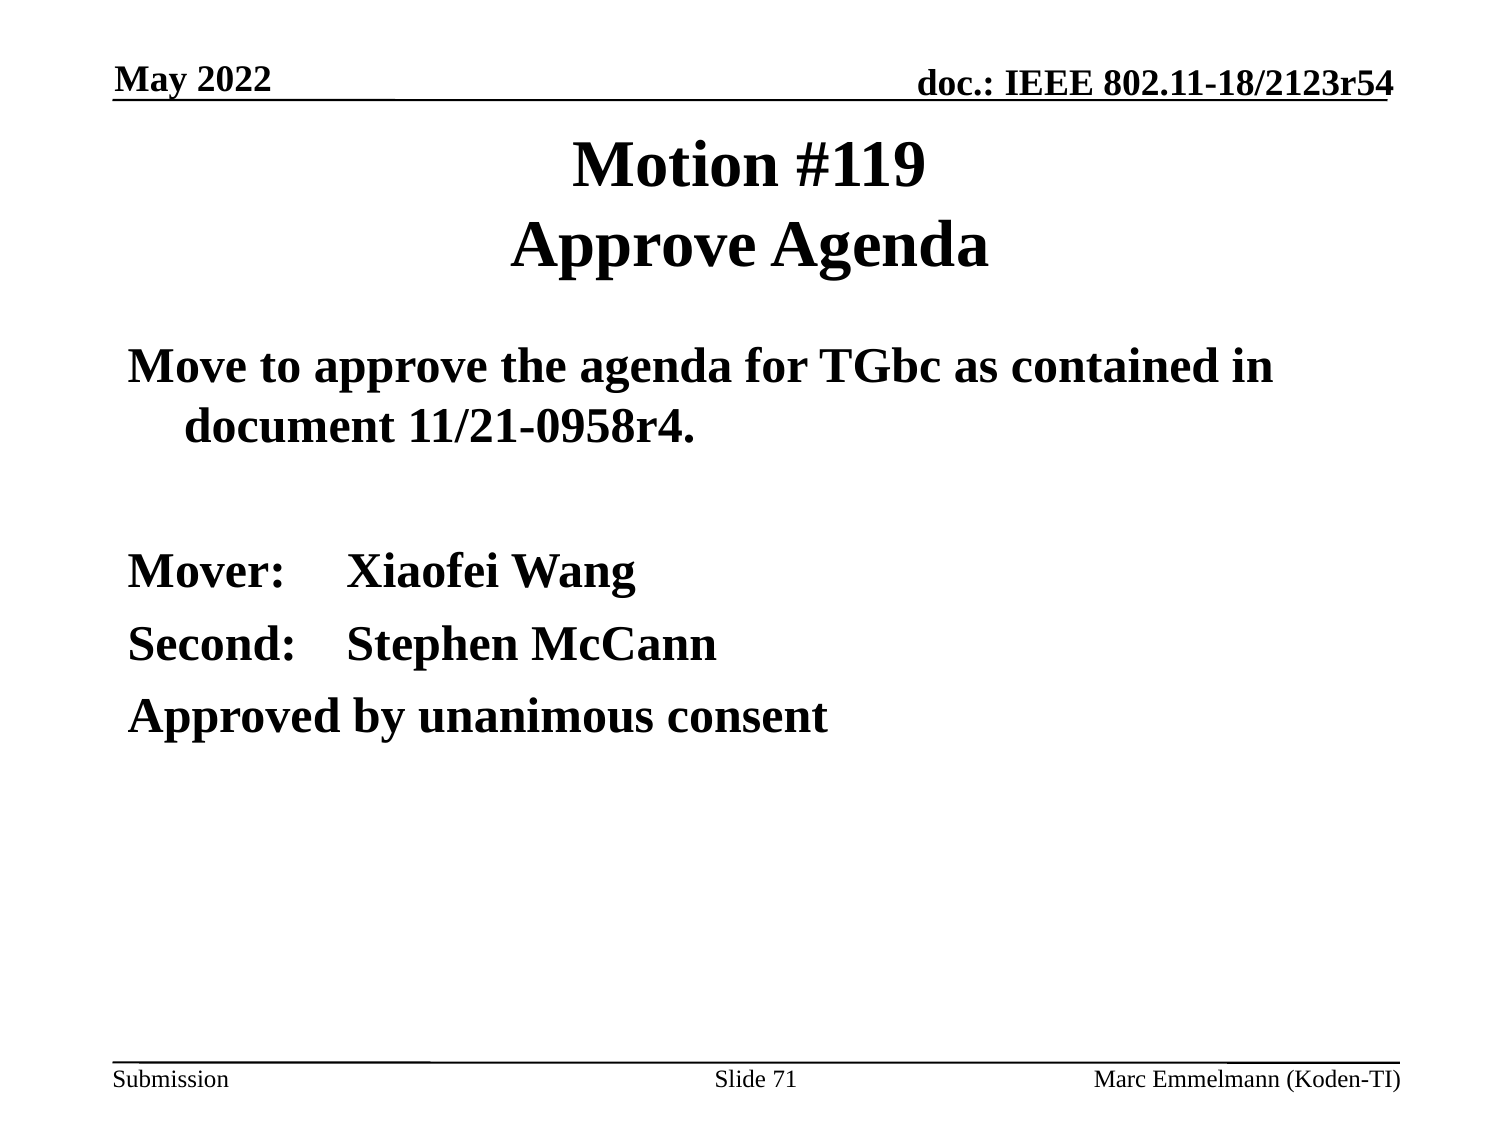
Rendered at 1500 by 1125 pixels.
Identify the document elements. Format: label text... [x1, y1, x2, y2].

slide_number Slide 71 [712, 1061, 800, 1123]
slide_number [114, 54, 423, 100]
title Motion #119 Approve Agenda [112, 112, 1388, 288]
footer Marc Emmelmann (Koden-TI) [878, 1061, 1402, 1093]
list Move to approve the agenda for TGbc as contained in document 11/21-0958r4. Mover: Xiaofei Wang Second: Stephen McCann Approved by unanimous consent [112, 324, 1388, 1000]
